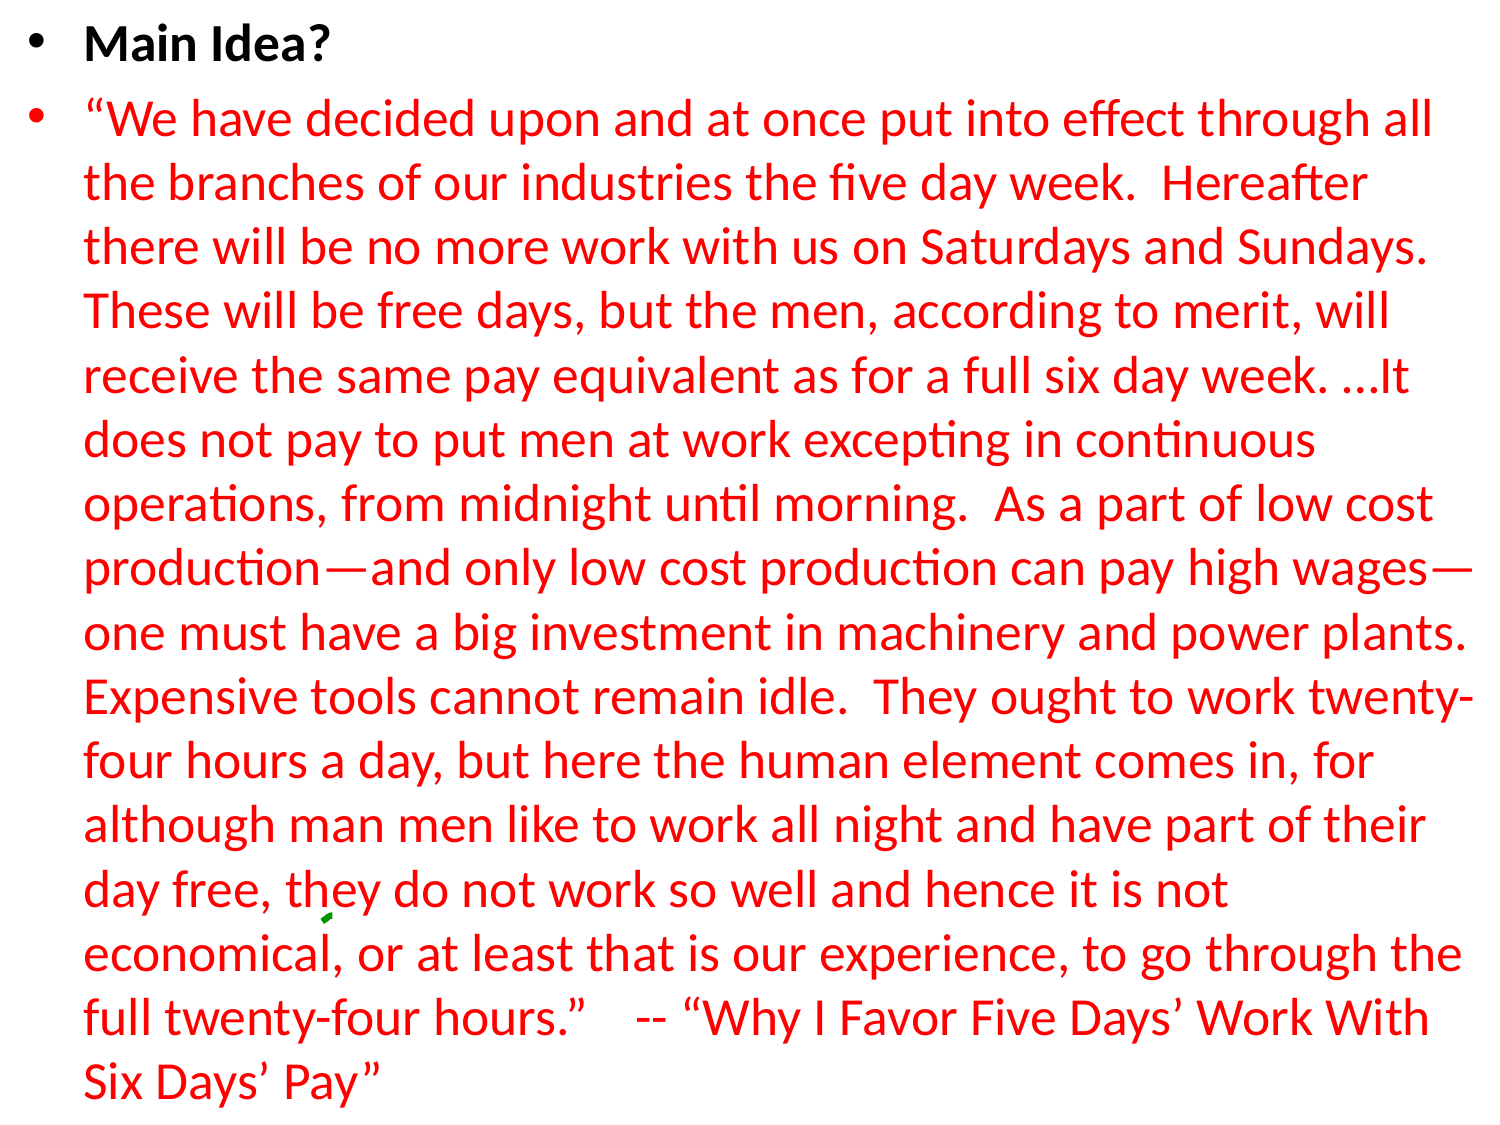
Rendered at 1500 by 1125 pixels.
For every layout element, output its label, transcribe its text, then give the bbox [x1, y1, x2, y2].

text_box [321, 914, 333, 922]
list Main Idea? “We have decided upon and at once put into effect through all the branches of our industries the five day week. Hereafter there will be no more work with us on Saturdays and Sundays. These will be free days, but the men, according to merit, will receive the same pay equivalent as for a full six day week. …It does not pay to put men at work excepting in continuous operations, from midnight until morning. As a part of low cost production—and only low cost production can pay high wages—one must have a big investment in machinery and power plants. Expensive tools cannot remain idle. They ought to work twenty-four hours a day, but here the human element comes in, for although man men like to work all night and have part of their day free, they do not work so well and hence it is not economical, or at least that is our experience, to go through the full twenty-four hours.” -- “Why I Favor Five Days’ Work With Six Days’ Pay” [12, 0, 1500, 1125]
